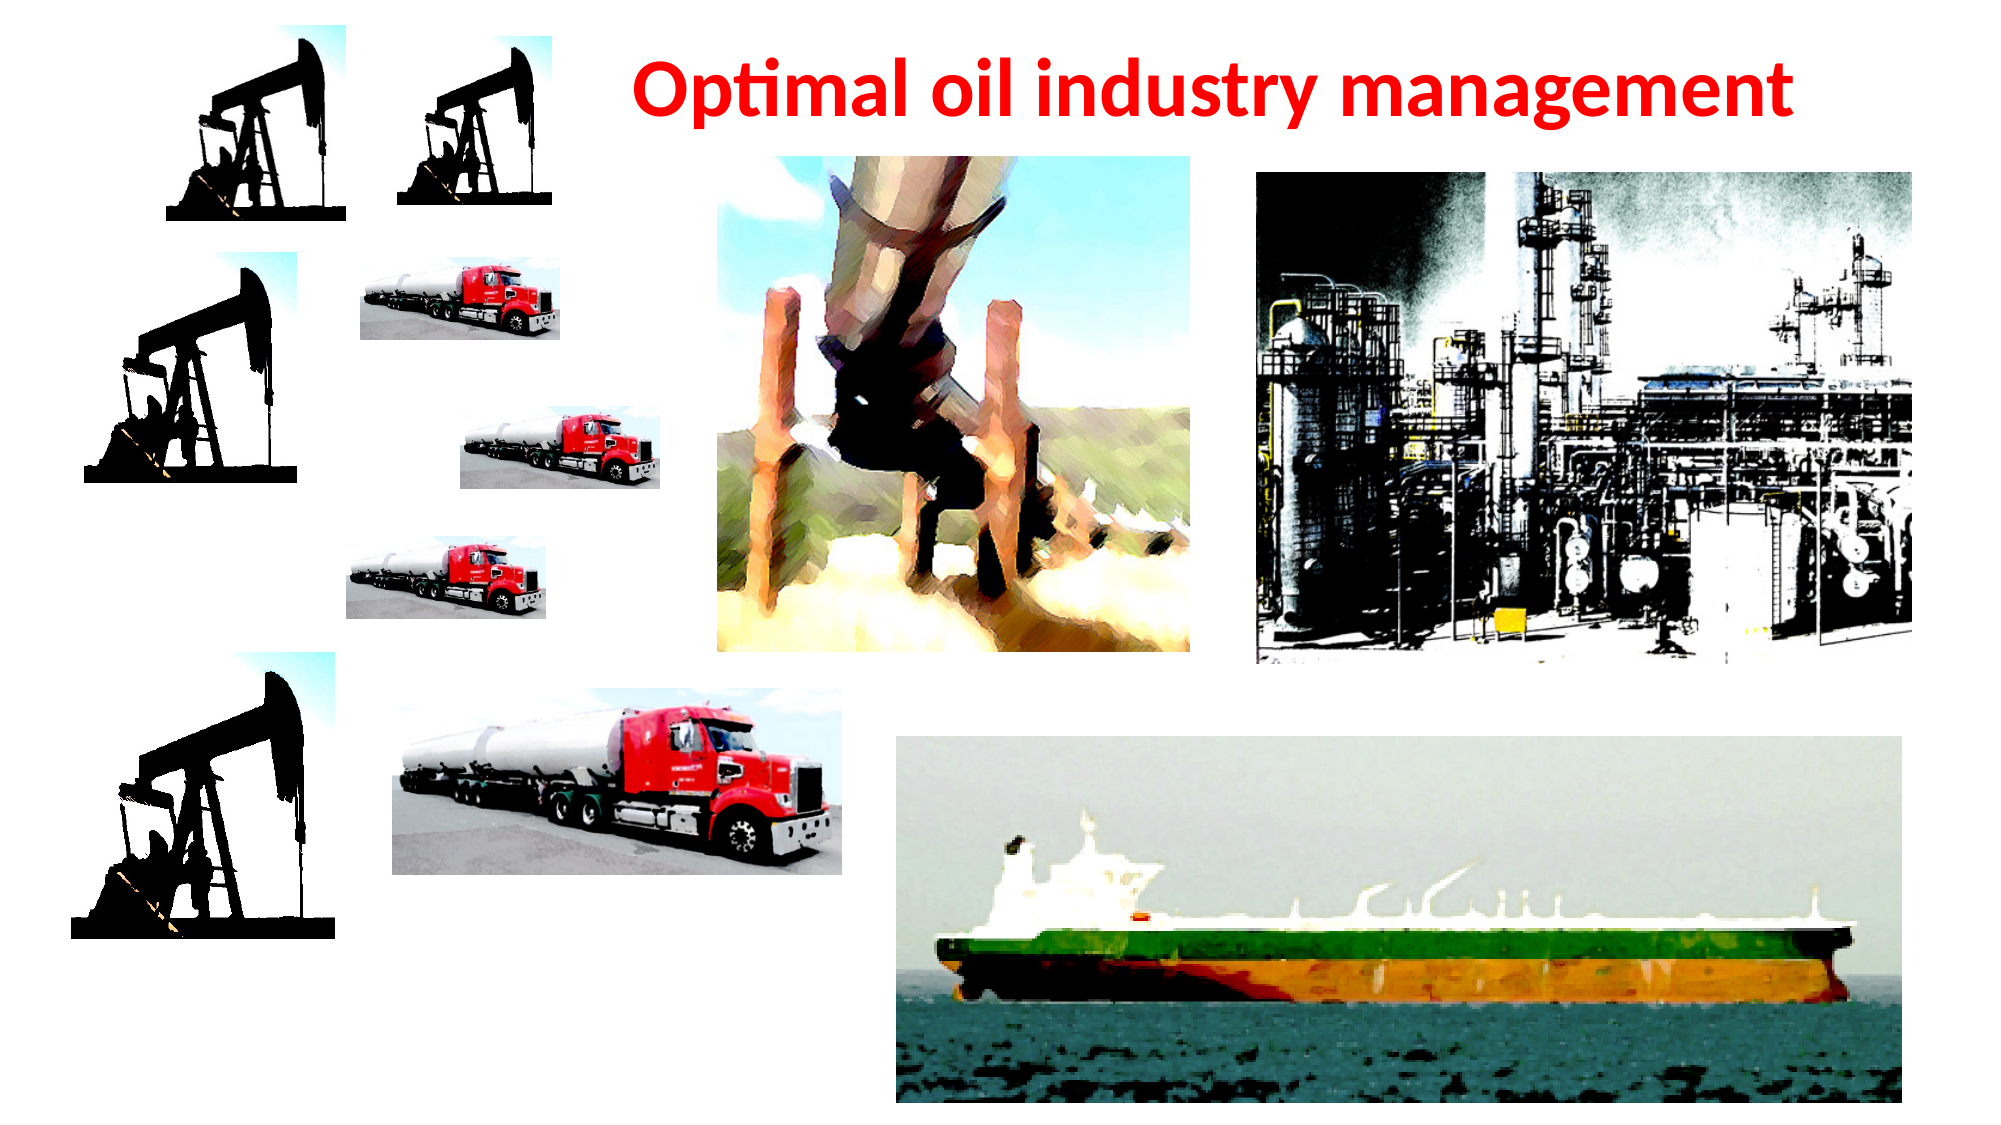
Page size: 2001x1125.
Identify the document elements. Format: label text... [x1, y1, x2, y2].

picture [346, 536, 546, 619]
picture [717, 156, 1190, 652]
picture [1256, 172, 1912, 664]
picture [392, 688, 842, 875]
picture [896, 736, 1902, 1103]
picture [397, 36, 552, 205]
picture [166, 25, 346, 221]
picture [84, 252, 297, 483]
picture [460, 406, 660, 490]
picture [70, 652, 335, 939]
picture [360, 257, 560, 341]
text_box Optimal oil industry management [618, 25, 1812, 141]
